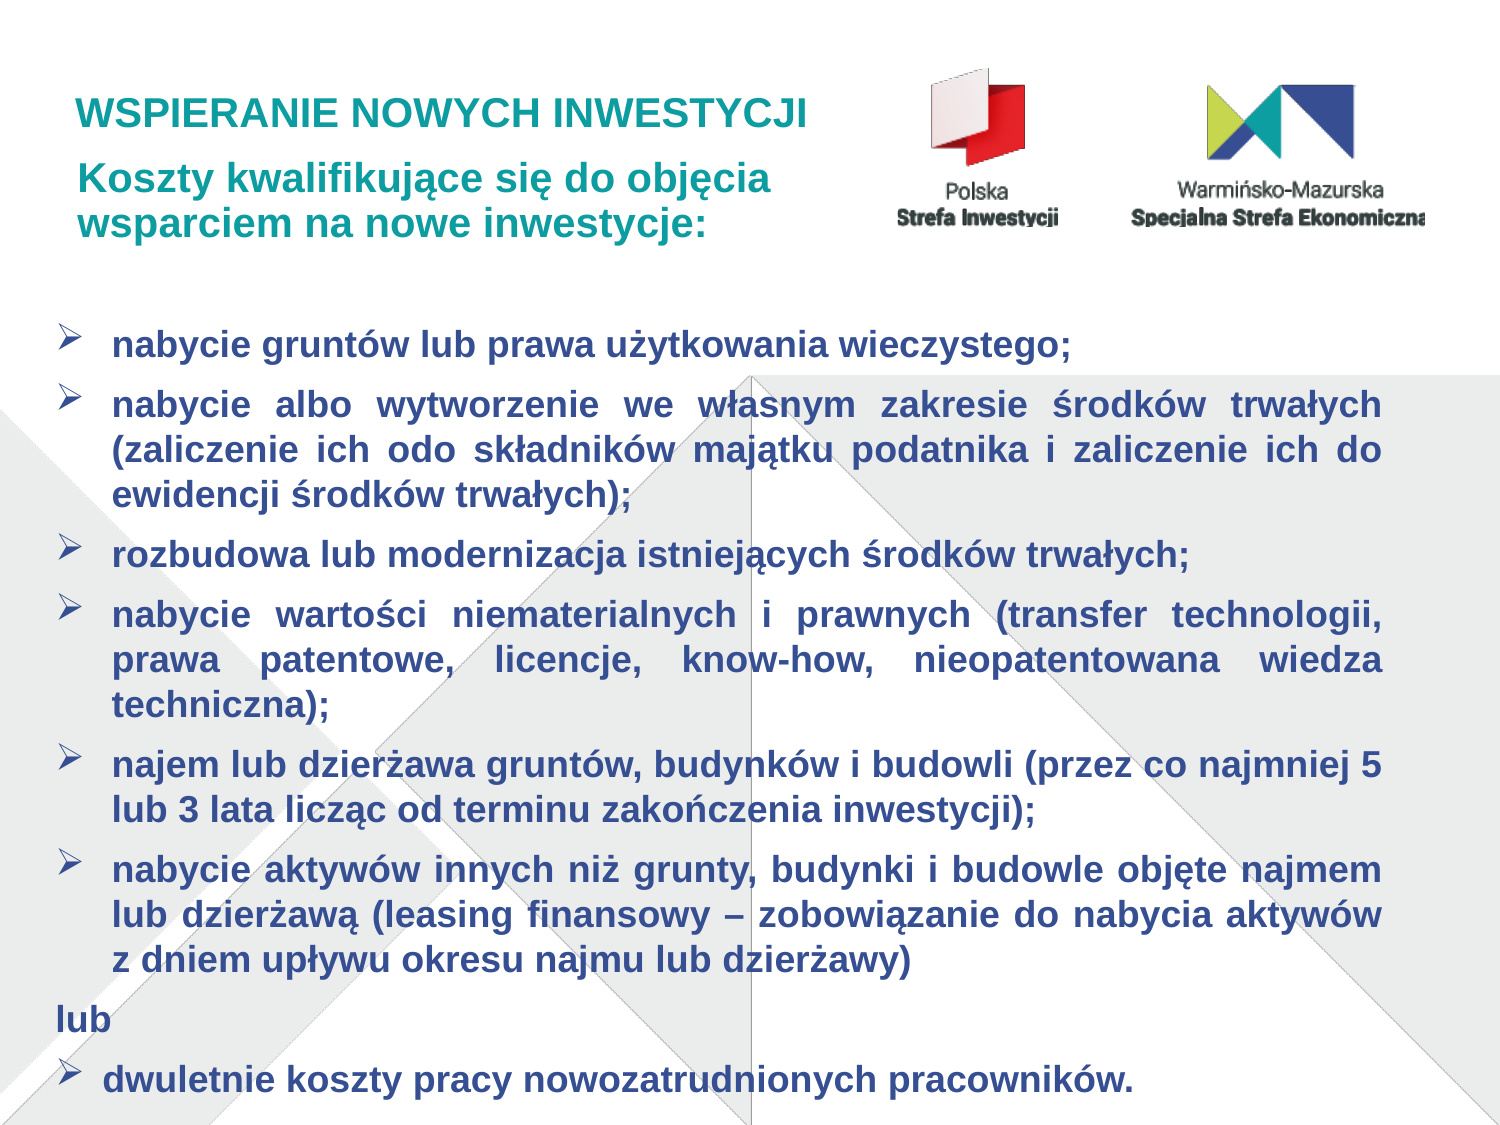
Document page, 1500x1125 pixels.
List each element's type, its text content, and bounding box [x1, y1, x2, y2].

title WSPIERANIE NOWYCH INWESTYCJI [75, 85, 811, 152]
text_box nabycie gruntów lub prawa użytkowania wieczystego; nabycie albo wytworzenie we własnym zakresie środków trwałych (zaliczenie ich odo składników majątku podatnika i zaliczenie ich do ewidencji środków trwałych); rozbudowa lub modernizacja istniejących środków trwałych; nabycie wartości niematerialnych i prawnych (transfer technologii, prawa patentowe, licencje, know-how, nieopatentowana wiedza techniczna); najem lub dzierżawa gruntów, budynków i budowli (przez co najmniej 5 lub 3 lata licząc od terminu zakończenia inwestycji); nabycie aktywów innych niż grunty, budynki i budowle objęte najmem lub dzierżawą (leasing finansowy – zobowiązanie do nabycia aktywów z dniem upływu okresu najmu lub dzierżawy) lub dwuletnie koszty pracy nowozatrudnionych pracowników. [40, 312, 1399, 1107]
list Koszty kwalifikujące się do objęcia wsparciem na nowe inwestycje: [77, 180, 793, 247]
